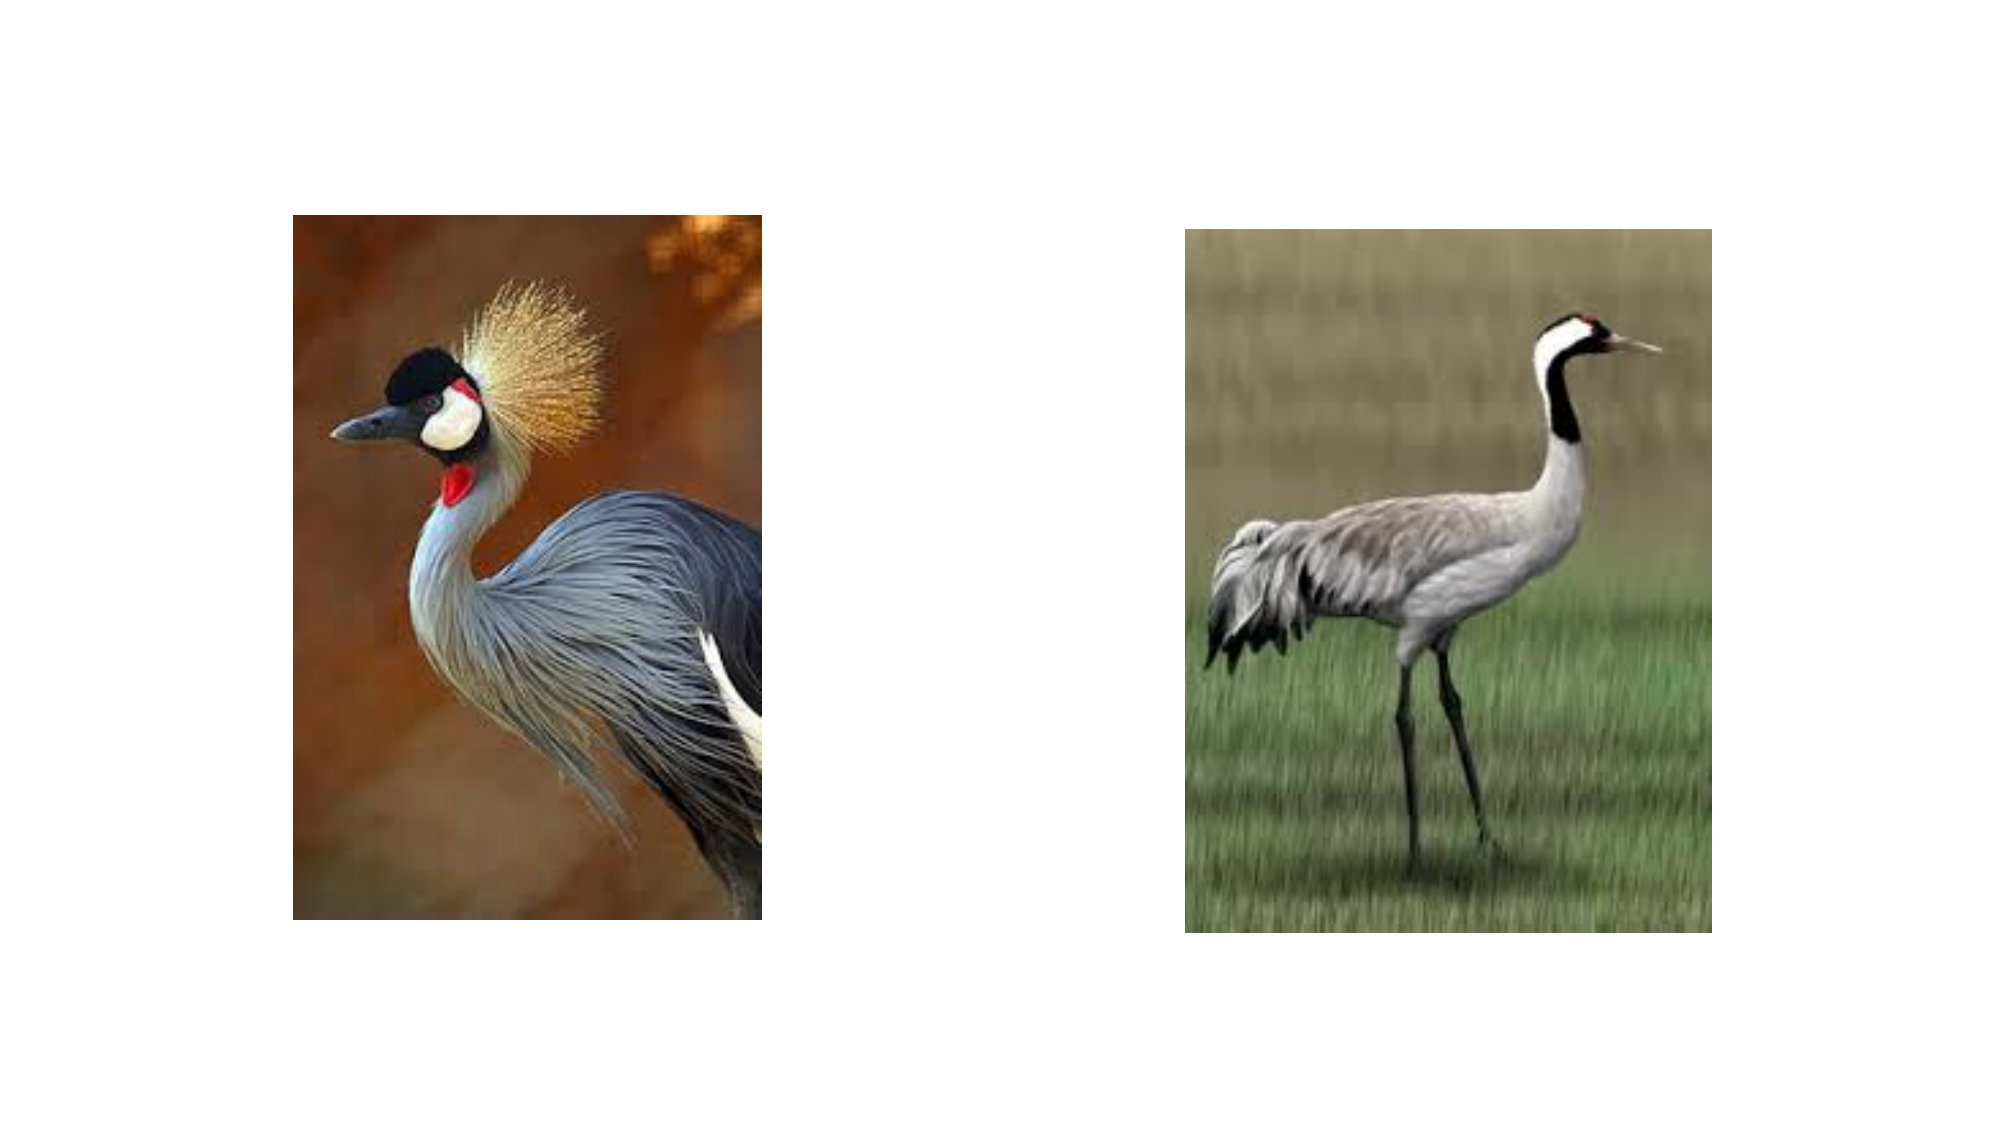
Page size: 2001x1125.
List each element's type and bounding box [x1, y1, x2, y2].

list [293, 215, 762, 920]
picture [1185, 229, 1712, 933]
